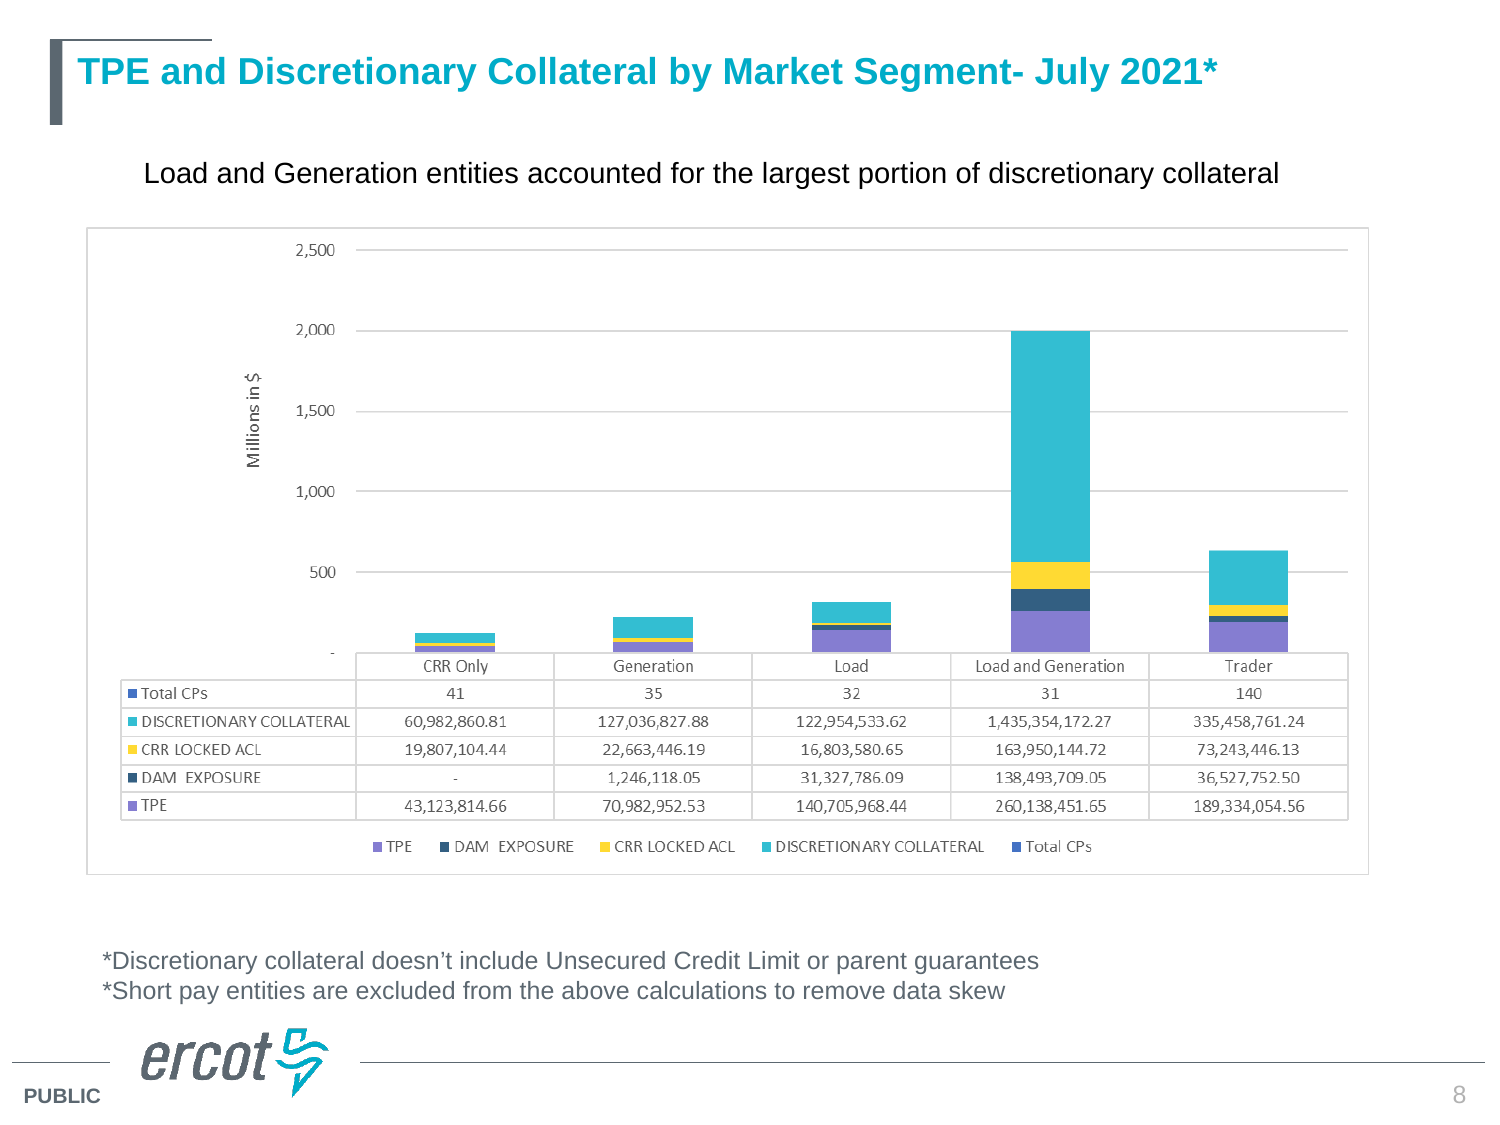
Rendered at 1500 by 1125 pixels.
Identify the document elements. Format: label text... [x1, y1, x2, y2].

text_box Load and Generation entities accounted for the largest portion of discretionary collateral [128, 146, 1404, 197]
title TPE and Discretionary Collateral by Market Segment- July 2021* [62, 39, 1450, 228]
text_box *Discretionary collateral doesn’t include Unsecured Credit Limit or parent guarantees *Short pay entities are excluded from the above calculations to remove data skew [87, 937, 1400, 1013]
picture [86, 227, 1369, 876]
picture [137, 1024, 332, 1100]
slide_number 8 [1437, 1076, 1475, 1112]
